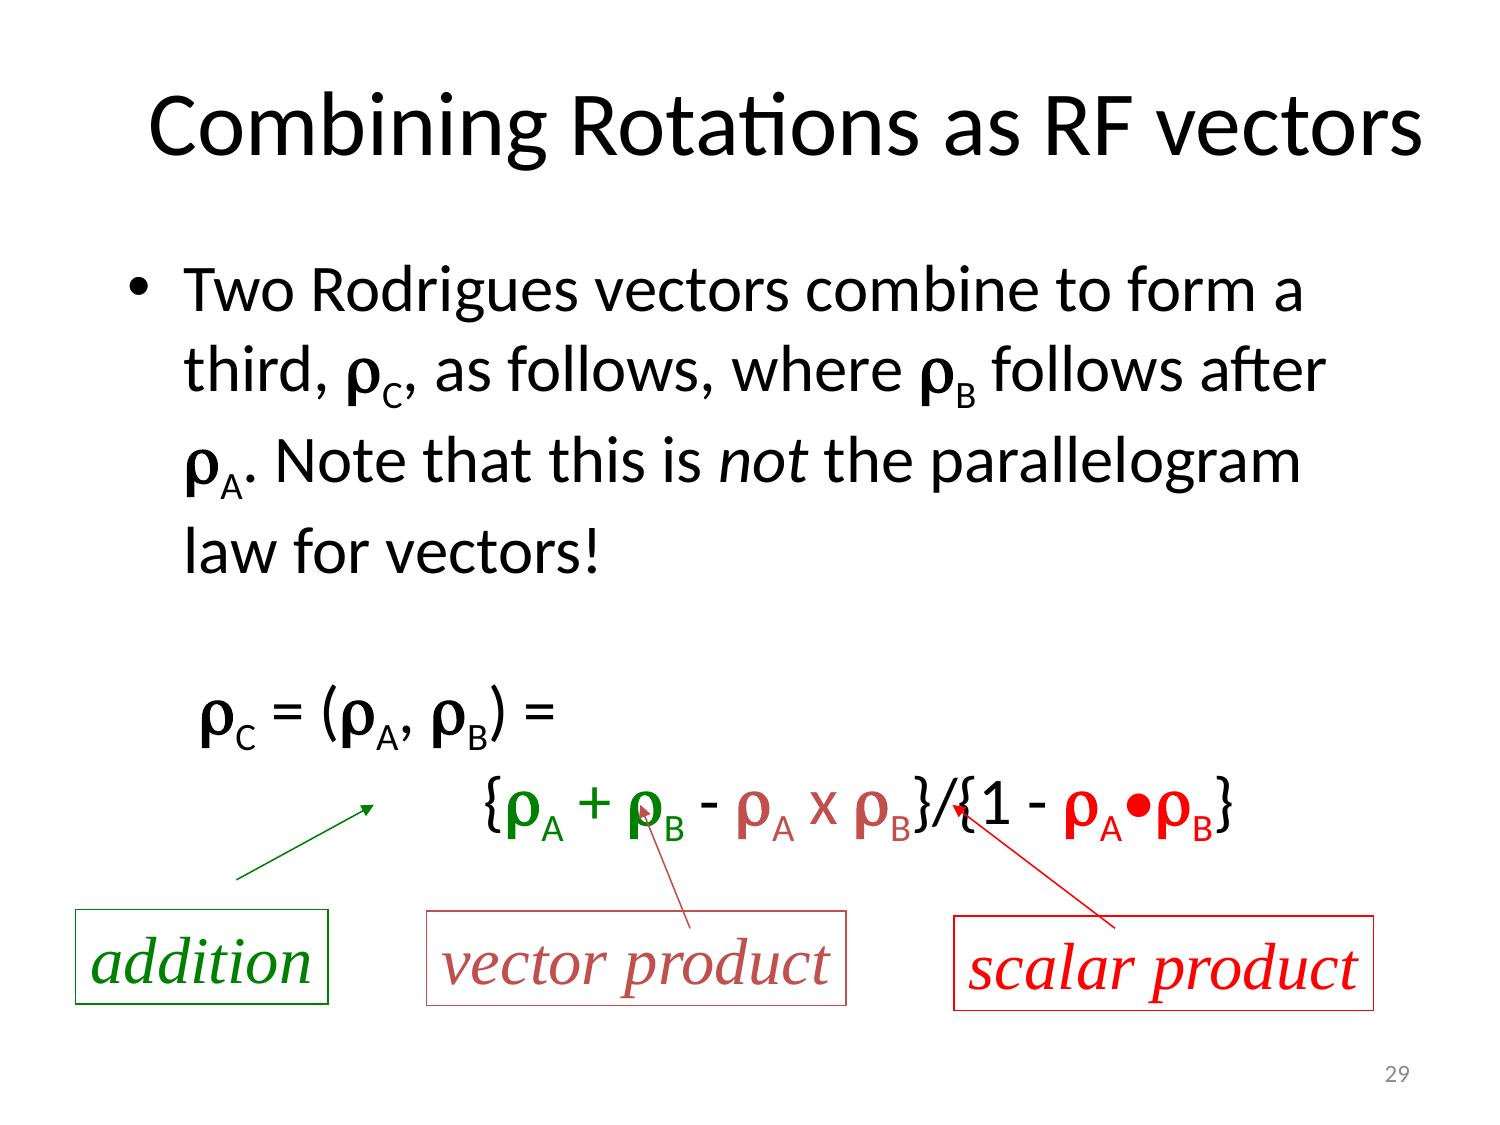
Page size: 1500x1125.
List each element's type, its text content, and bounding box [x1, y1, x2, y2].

text_box addition [75, 909, 329, 1005]
title Combining Rotations as RF vectors [112, 24, 1463, 213]
slide_number 28 [1074, 1042, 1425, 1103]
text_box vector product [426, 910, 846, 1006]
text_box [639, 804, 691, 929]
text_box [236, 804, 374, 880]
text_box scalar product [953, 915, 1374, 1011]
text_box [952, 804, 1116, 929]
list Two Rodrigues vectors combine to form a third, rC, as follows, where rB follows after rA. Note that this is not the parallelogram law for vectors! rC = (rA, rB) = {rA + rB - rA x rB}/{1 - rA•rB} [112, 237, 1425, 838]
